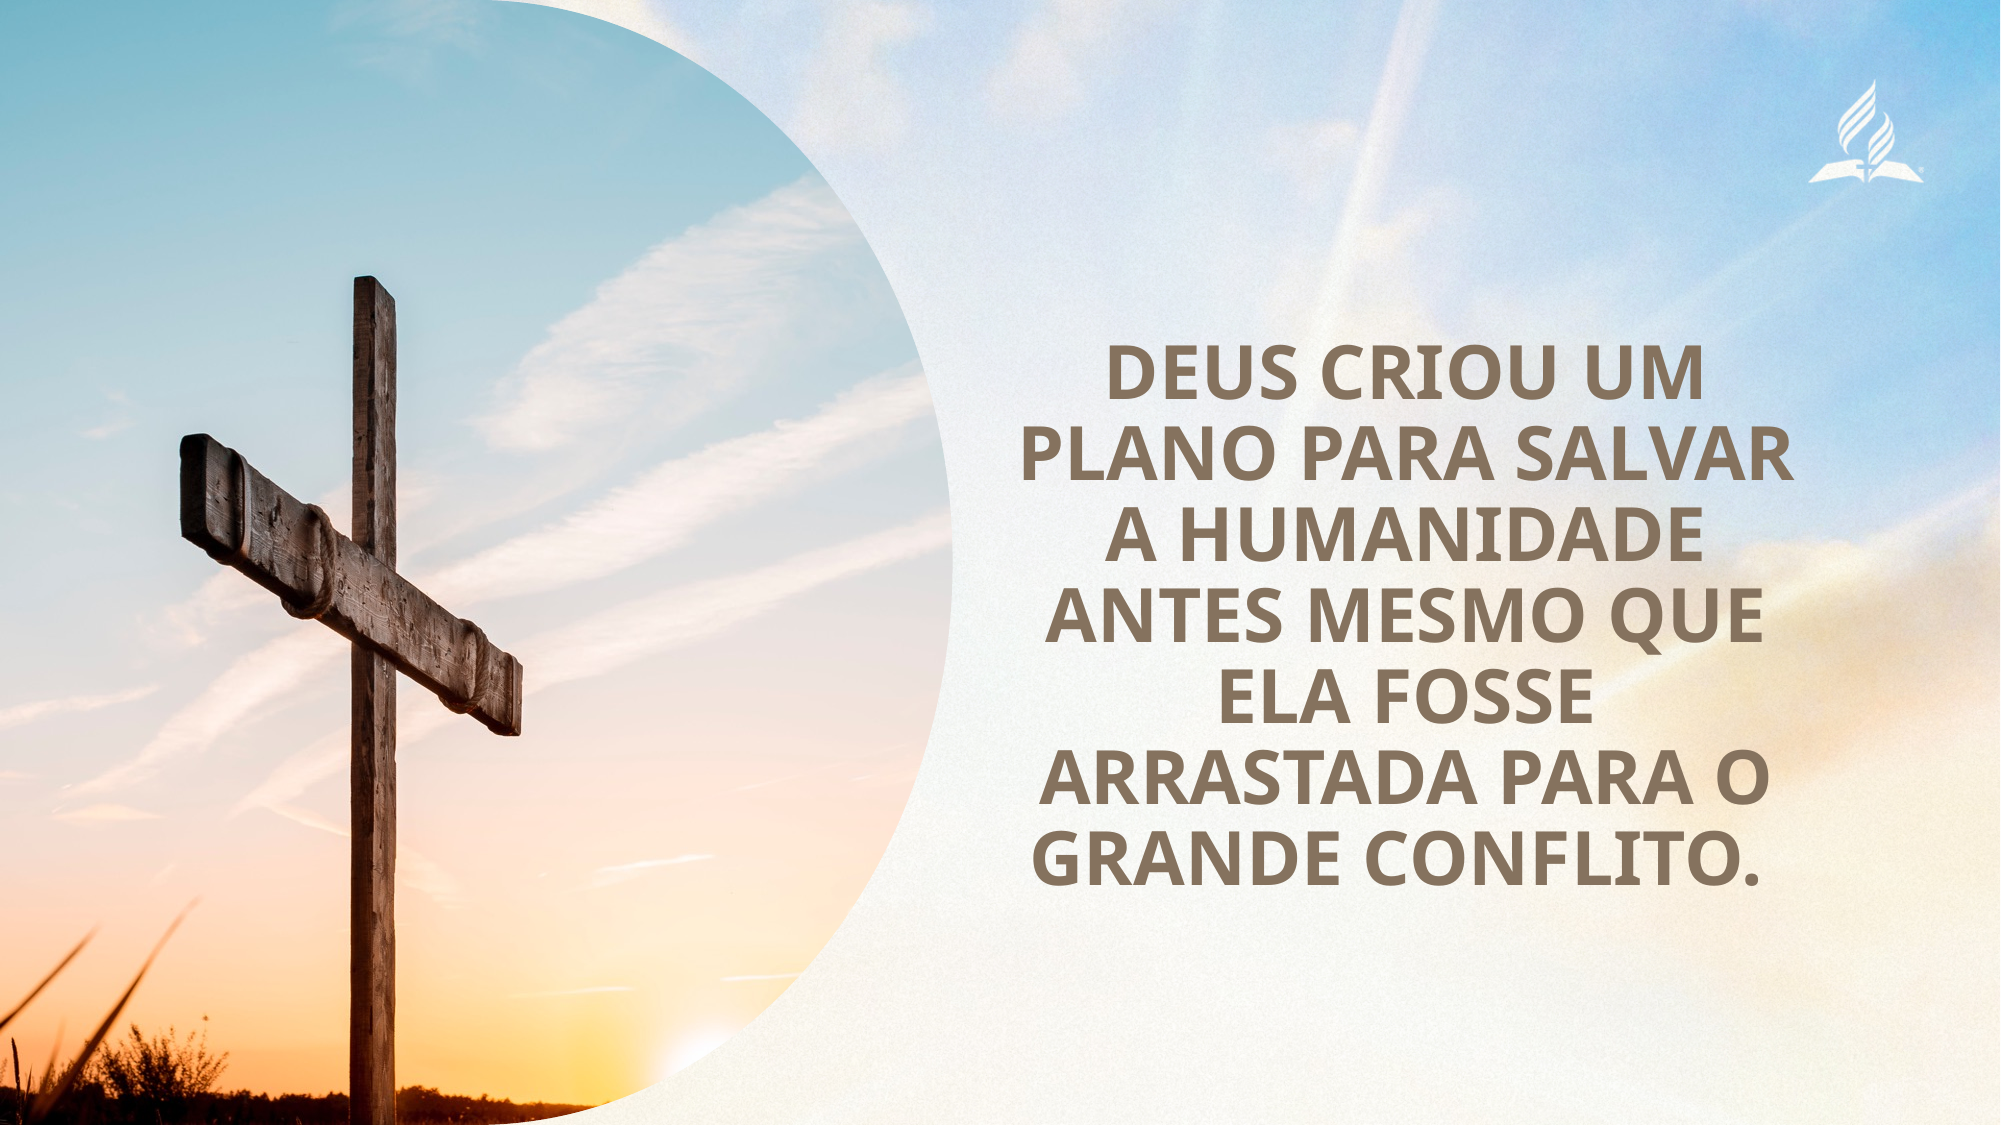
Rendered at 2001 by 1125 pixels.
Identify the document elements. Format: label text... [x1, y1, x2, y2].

list Deus criou um plano para salvar a humanidade antes mesmo que ela fosse arrastada para o grande conflito. [999, 227, 1813, 1010]
picture [0, 0, 2001, 1125]
